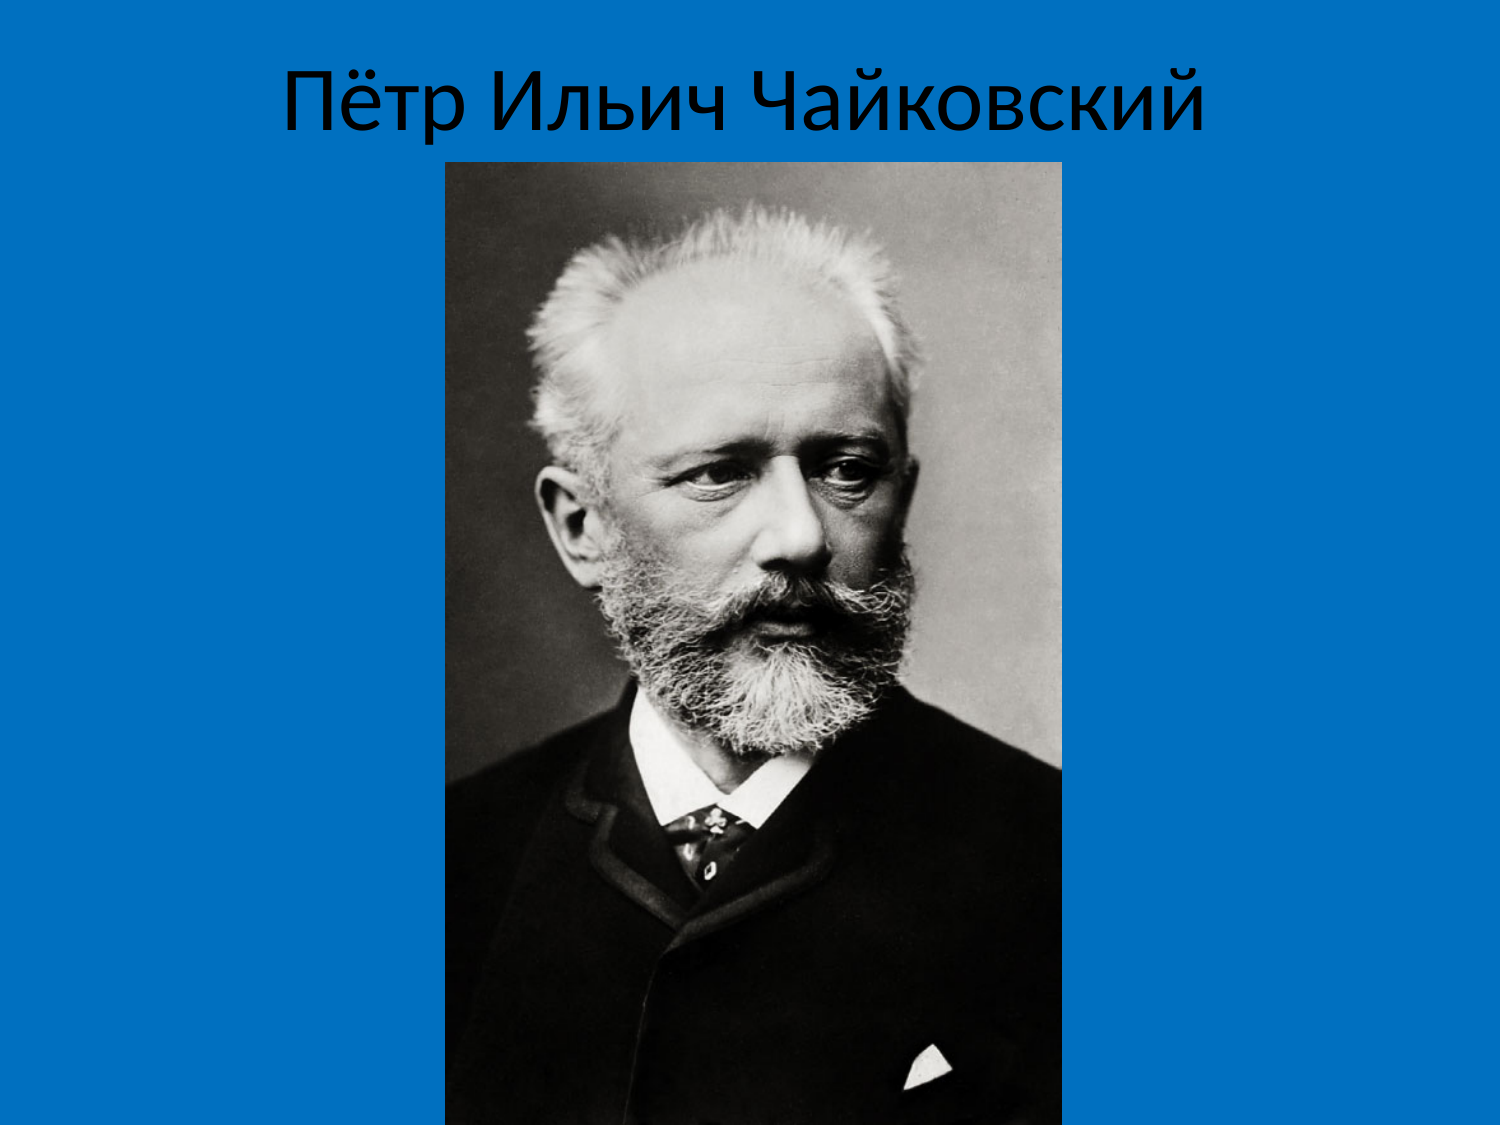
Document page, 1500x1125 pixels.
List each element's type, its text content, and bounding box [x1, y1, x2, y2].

picture [445, 162, 1063, 1125]
title Пётр Ильич Чайковский [70, 0, 1421, 188]
